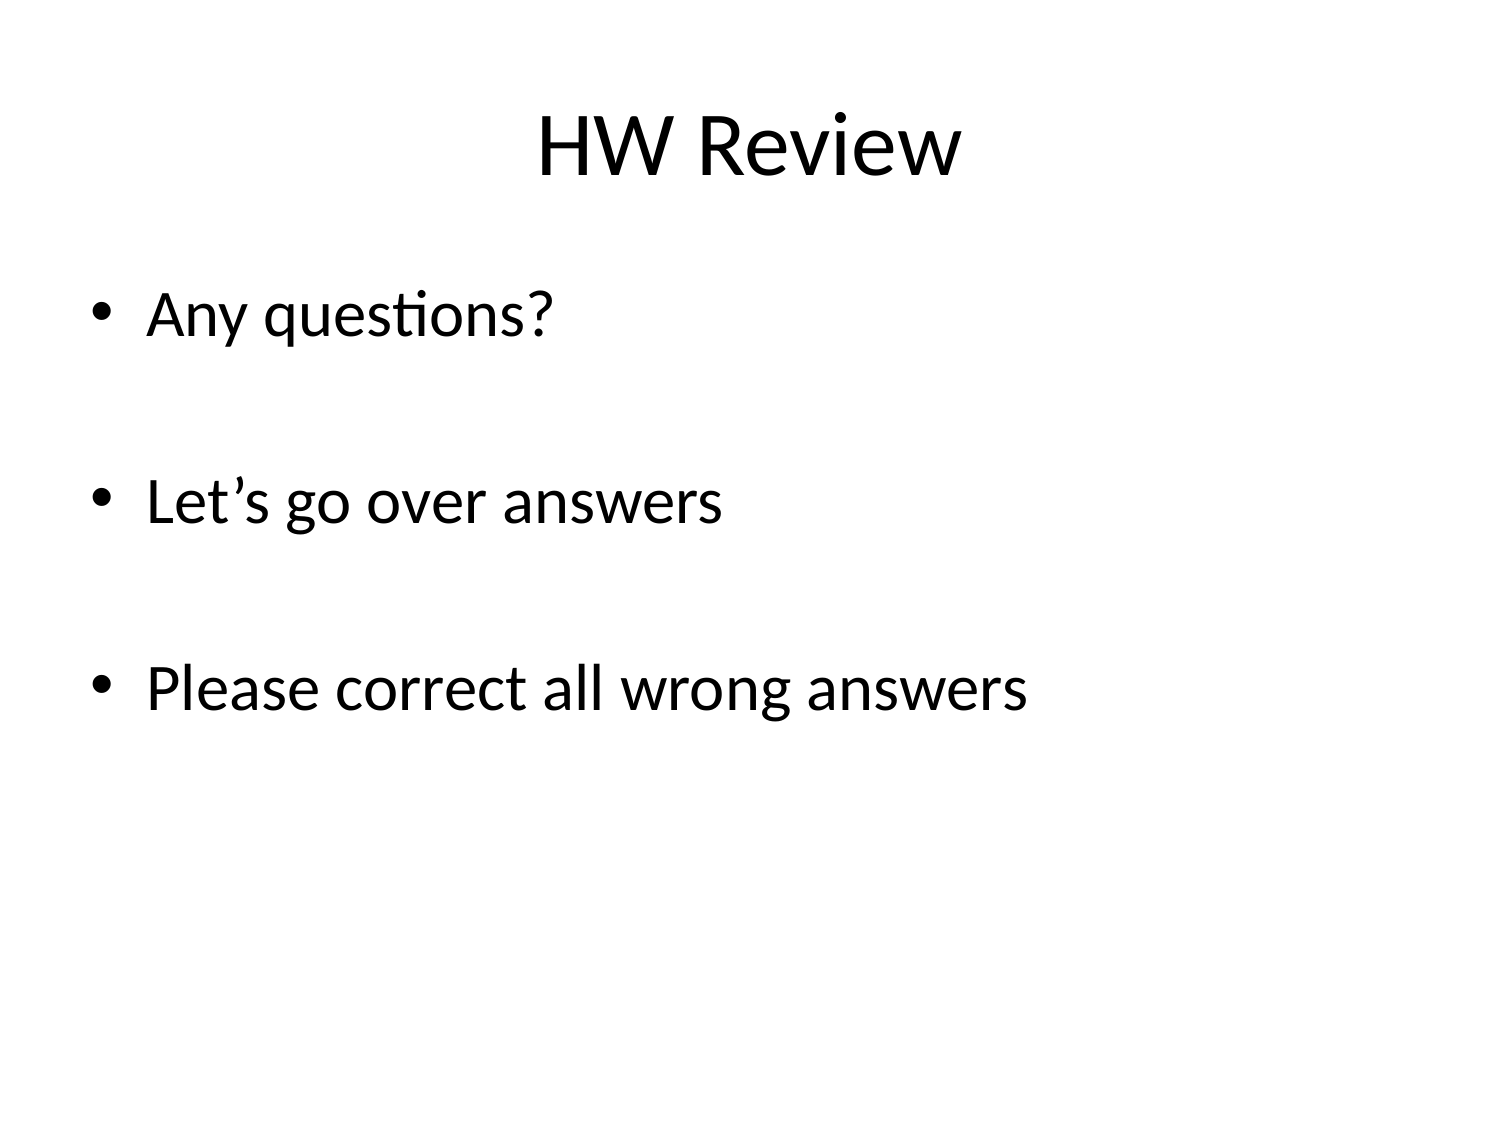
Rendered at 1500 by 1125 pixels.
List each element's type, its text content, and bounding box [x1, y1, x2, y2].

list Any questions? Let’s go over answers Please correct all wrong answers [74, 262, 1426, 1006]
title HW Review [74, 44, 1426, 233]
